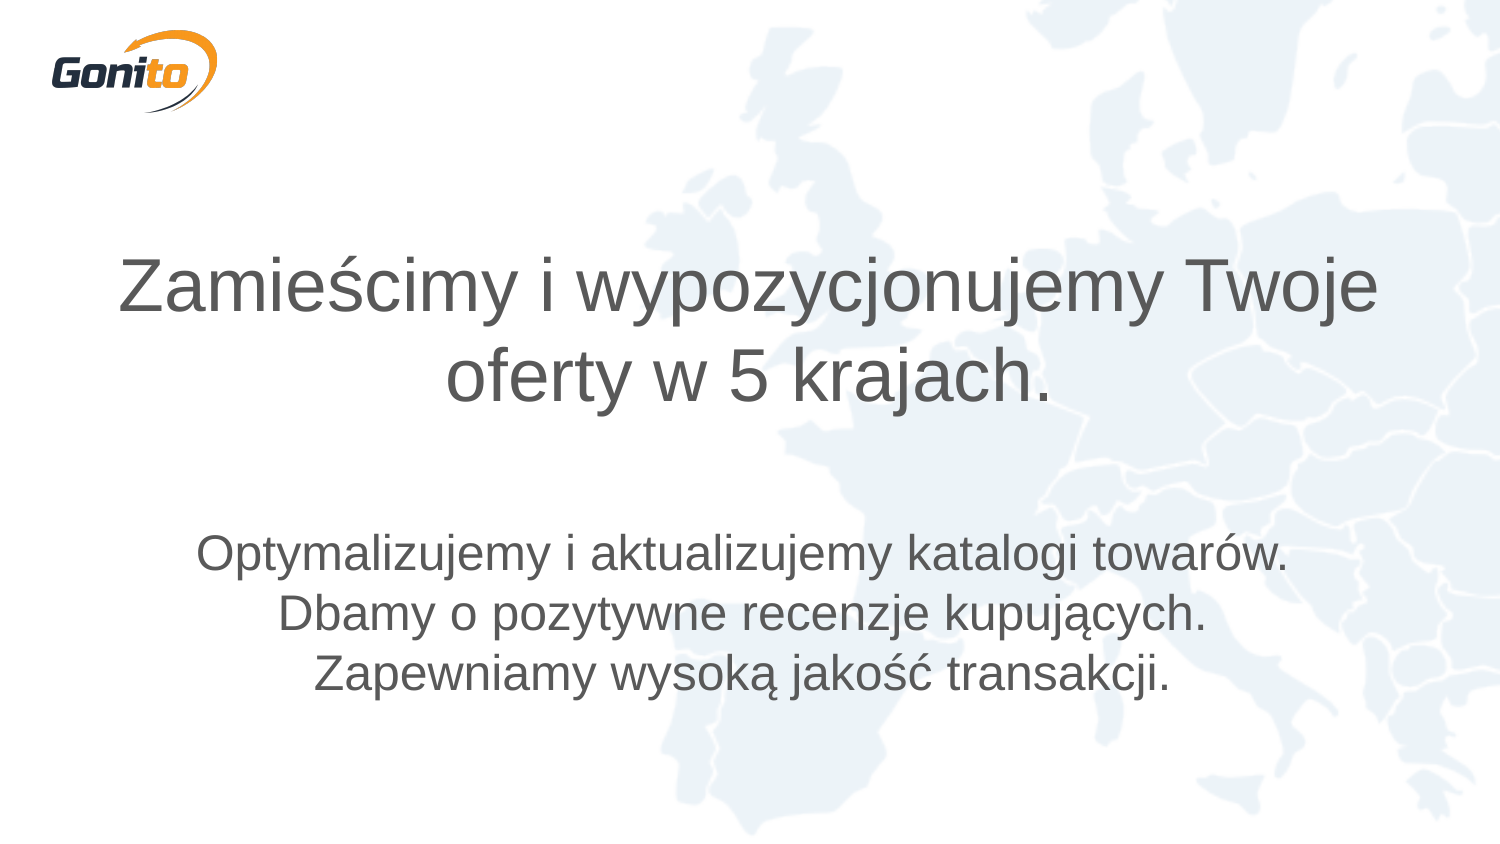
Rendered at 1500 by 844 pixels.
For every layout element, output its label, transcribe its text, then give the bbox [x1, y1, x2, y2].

text_box Optymalizujemy i aktualizujemy katalogi towarów. Dbamy o pozytywne recenzje kupujących. Zapewniamy wysoką jakość transakcji. [0, 524, 634, 697]
picture [24, 24, 220, 113]
list Zamieścimy i wypozycjonujemy Twoje oferty w 5 krajach. [0, 162, 634, 491]
picture [639, 0, 1500, 844]
